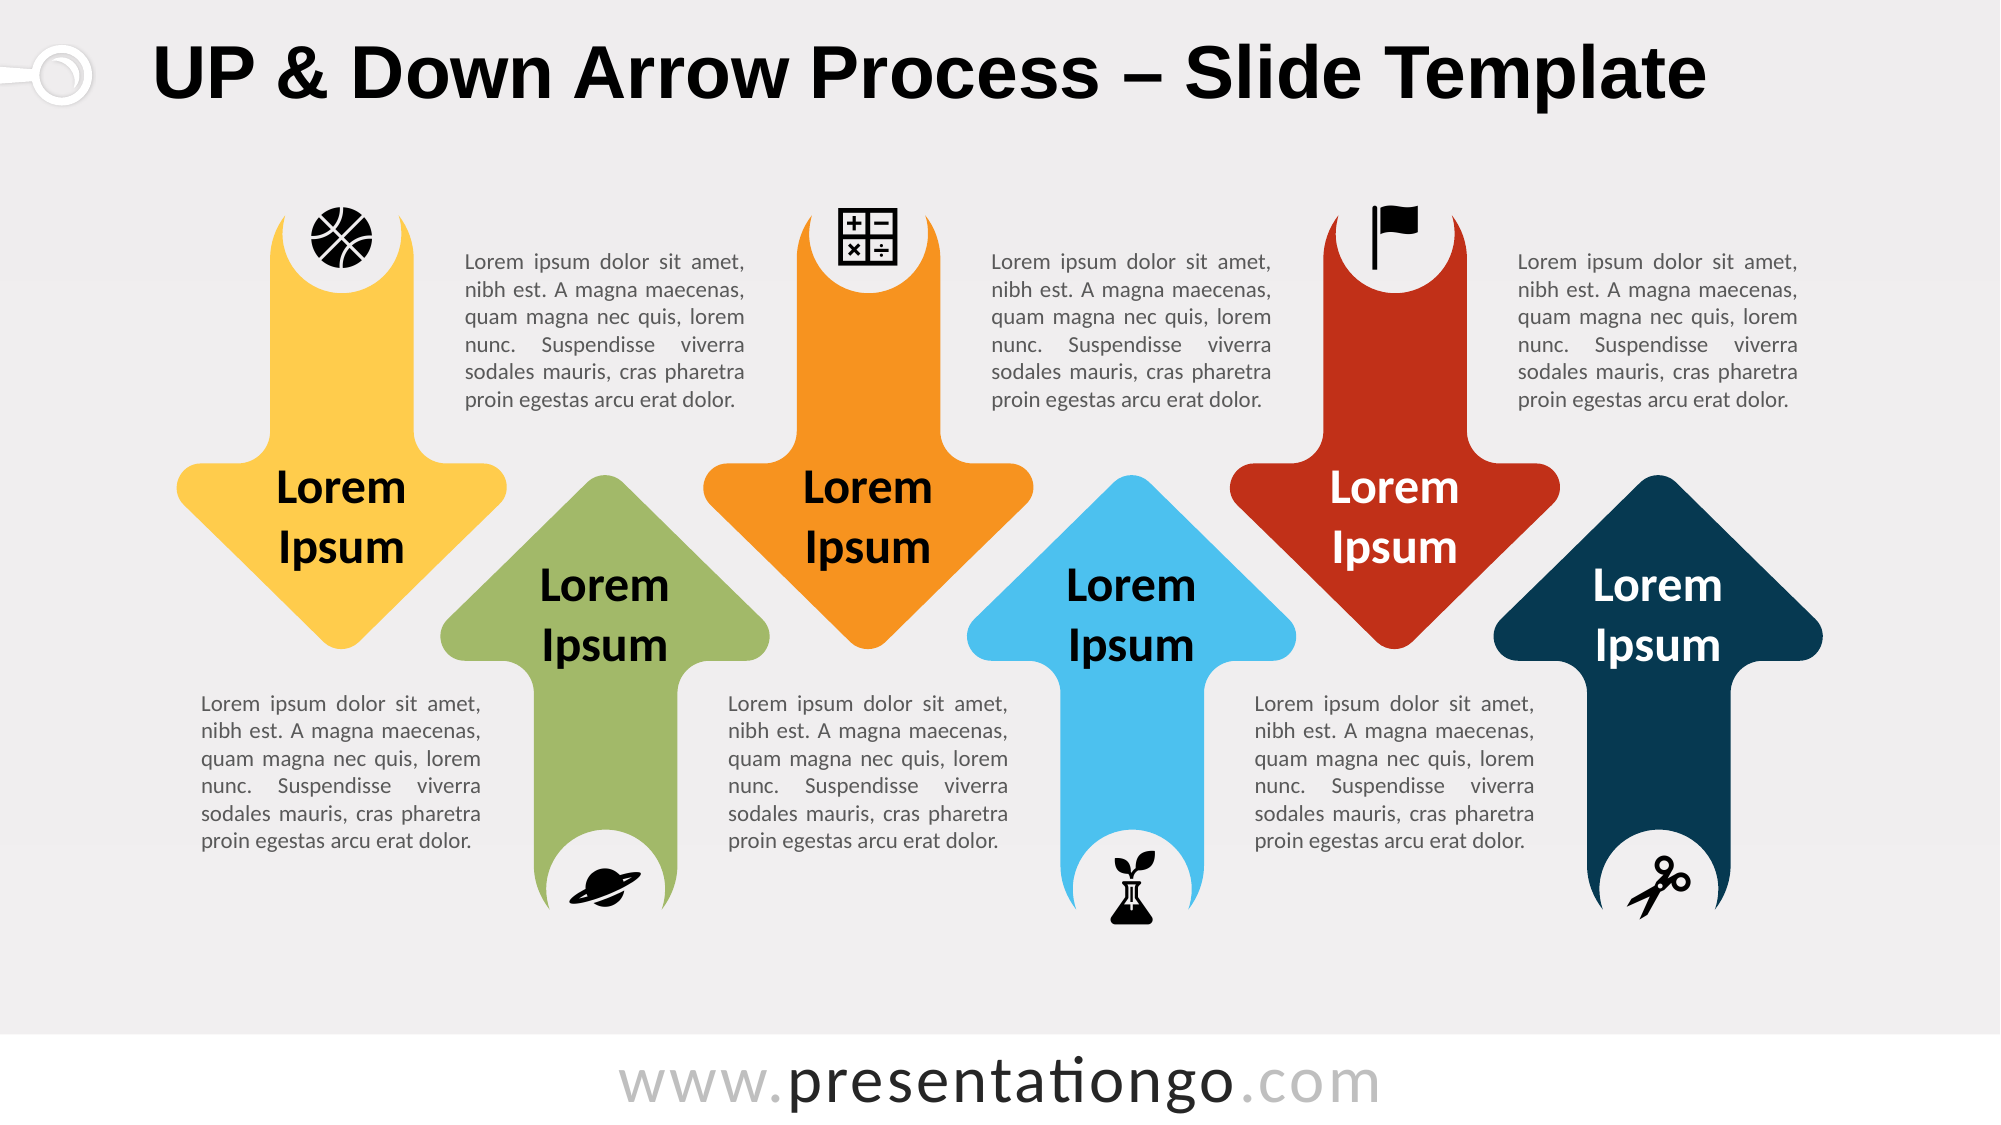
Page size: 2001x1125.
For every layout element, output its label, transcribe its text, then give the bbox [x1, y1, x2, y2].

picture [1356, 199, 1434, 276]
text_box Lorem ipsum dolor sit amet, nibh est. A magna maecenas, quam magna nec quis, lorem nunc. Suspendisse viverra sodales mauris, cras pharetra proin egestas arcu erat dolor. [728, 680, 1009, 861]
text_box Lorem Ipsum [1032, 544, 1231, 679]
text_box [705, 563, 770, 662]
text_box Lorem ipsum dolor sit amet, nibh est. A magna maecenas, quam magna nec quis, lorem nunc. Suspendisse viverra sodales mauris, cras pharetra proin egestas arcu erat dolor. [991, 239, 1272, 420]
text_box [1758, 563, 1823, 662]
text_box [530, 679, 681, 910]
text_box [1051, 475, 1213, 544]
picture [1093, 849, 1170, 926]
text_box Lorem ipsum dolor sit amet, nibh est. A magna maecenas, quam magna nec quis, lorem nunc. Suspendisse viverra sodales mauris, cras pharetra proin egestas arcu erat dolor. [1254, 680, 1536, 861]
text_box Lorem ipsum dolor sit amet, nibh est. A magna maecenas, quam magna nec quis, lorem nunc. Suspendisse viverra sodales mauris, cras pharetra proin egestas arcu erat dolor. [201, 680, 482, 861]
text_box [793, 215, 944, 446]
text_box [1493, 563, 1558, 661]
text_box Lorem Ipsum [768, 446, 968, 581]
text_box [703, 463, 768, 562]
text_box [442, 463, 507, 561]
text_box [1314, 581, 1474, 650]
text_box Lorem Ipsum [505, 544, 705, 679]
text_box Lorem ipsum dolor sit amet, nibh est. A magna maecenas, quam magna nec quis, lorem nunc. Suspendisse viverra sodales mauris, cras pharetra proin egestas arcu erat dolor. [464, 239, 746, 420]
text_box [1577, 475, 1739, 544]
text_box [1583, 679, 1734, 910]
title UP & Down Arrow Process – Slide Template [137, 26, 1863, 148]
text_box [966, 562, 1032, 661]
text_box Lorem ipsum dolor sit amet, nibh est. A magna maecenas, quam magna nec quis, lorem nunc. Suspendisse viverra sodales mauris, cras pharetra proin egestas arcu erat dolor. [1517, 239, 1799, 420]
text_box [1319, 215, 1471, 446]
picture [566, 849, 644, 926]
text_box [266, 215, 418, 446]
text_box [524, 475, 686, 544]
text_box Lorem Ipsum [242, 446, 442, 581]
text_box [788, 581, 948, 650]
picture [303, 199, 380, 276]
picture [1620, 849, 1697, 926]
text_box [261, 581, 421, 650]
text_box [1231, 562, 1297, 662]
text_box [440, 563, 505, 661]
text_box [1057, 679, 1208, 910]
text_box [176, 463, 242, 562]
text_box Lorem Ipsum [1558, 544, 1758, 679]
picture [830, 199, 907, 276]
text_box Lorem Ipsum [1295, 446, 1495, 581]
text_box [1229, 463, 1295, 562]
text_box [1495, 463, 1560, 561]
text_box [968, 463, 1034, 561]
